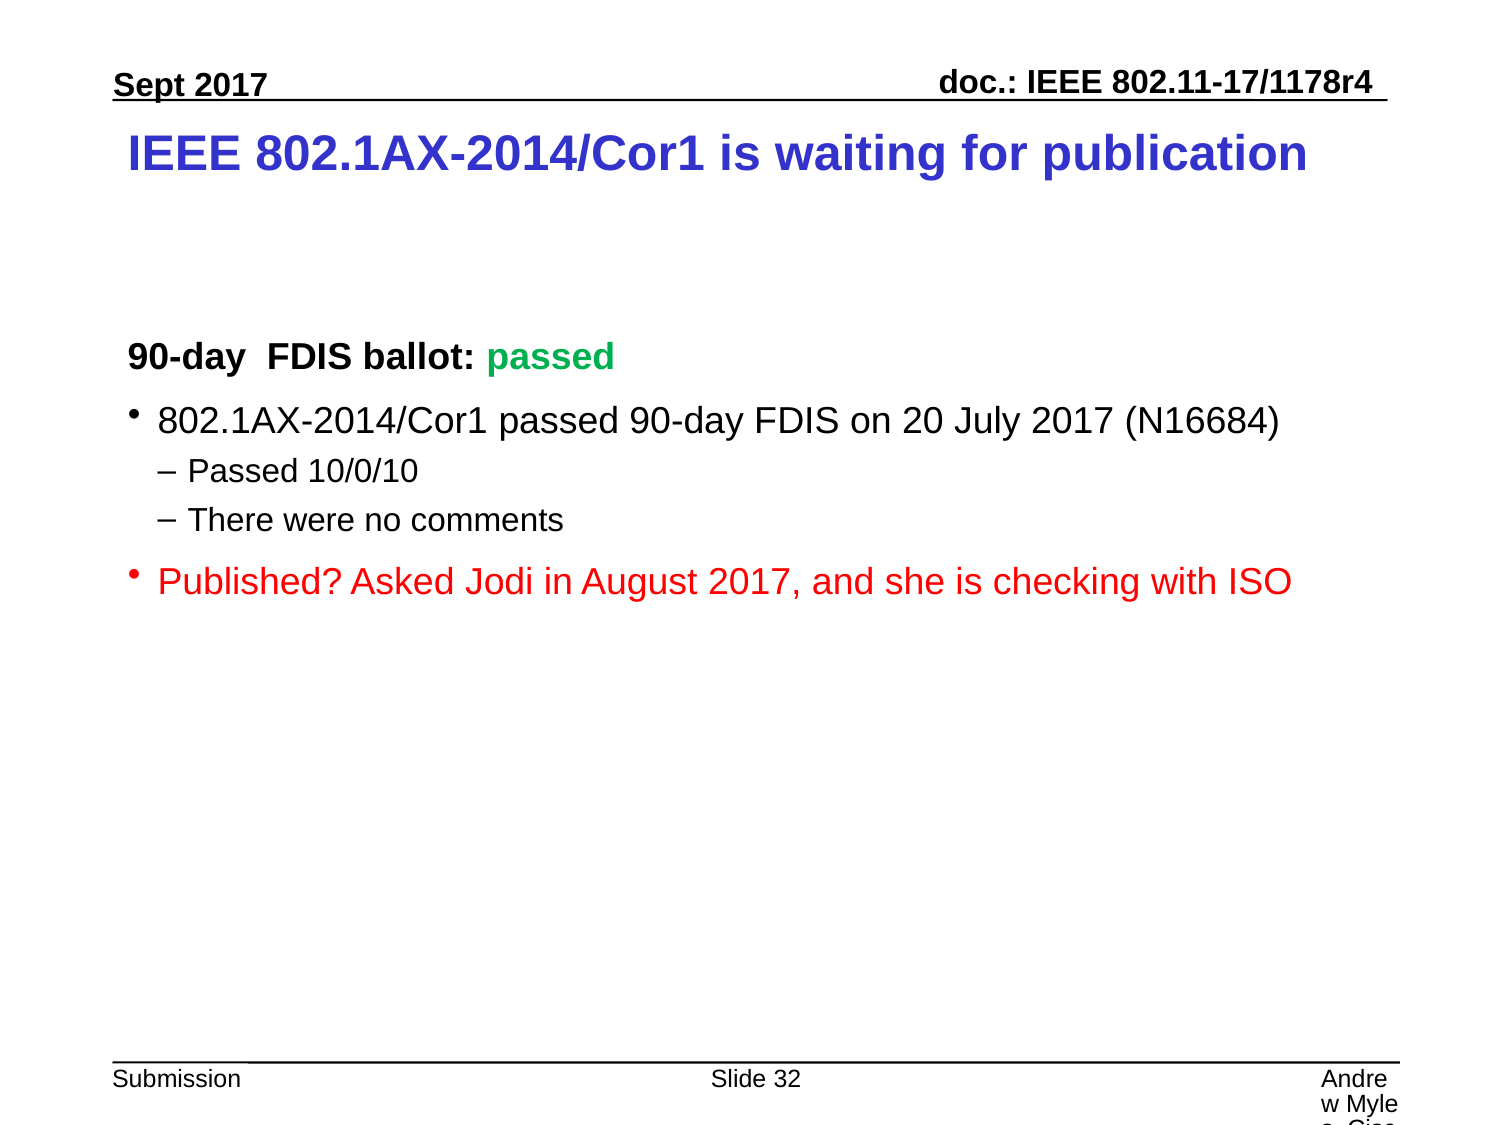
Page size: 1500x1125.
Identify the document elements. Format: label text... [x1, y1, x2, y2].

slide_number Slide 32 [709, 1061, 803, 1093]
footer Andrew Myles, Cisco [1320, 1061, 1402, 1093]
title IEEE 802.1AX-2014/Cor1 is waiting for publication [112, 112, 1388, 288]
list 90-day FDIS ballot: passed 802.1AX-2014/Cor1 passed 90-day FDIS on 20 July 2017 (N16684) Passed 10/0/10 There were no comments Published? Asked Jodi in August 2017, and she is checking with ISO [112, 324, 1388, 1000]
